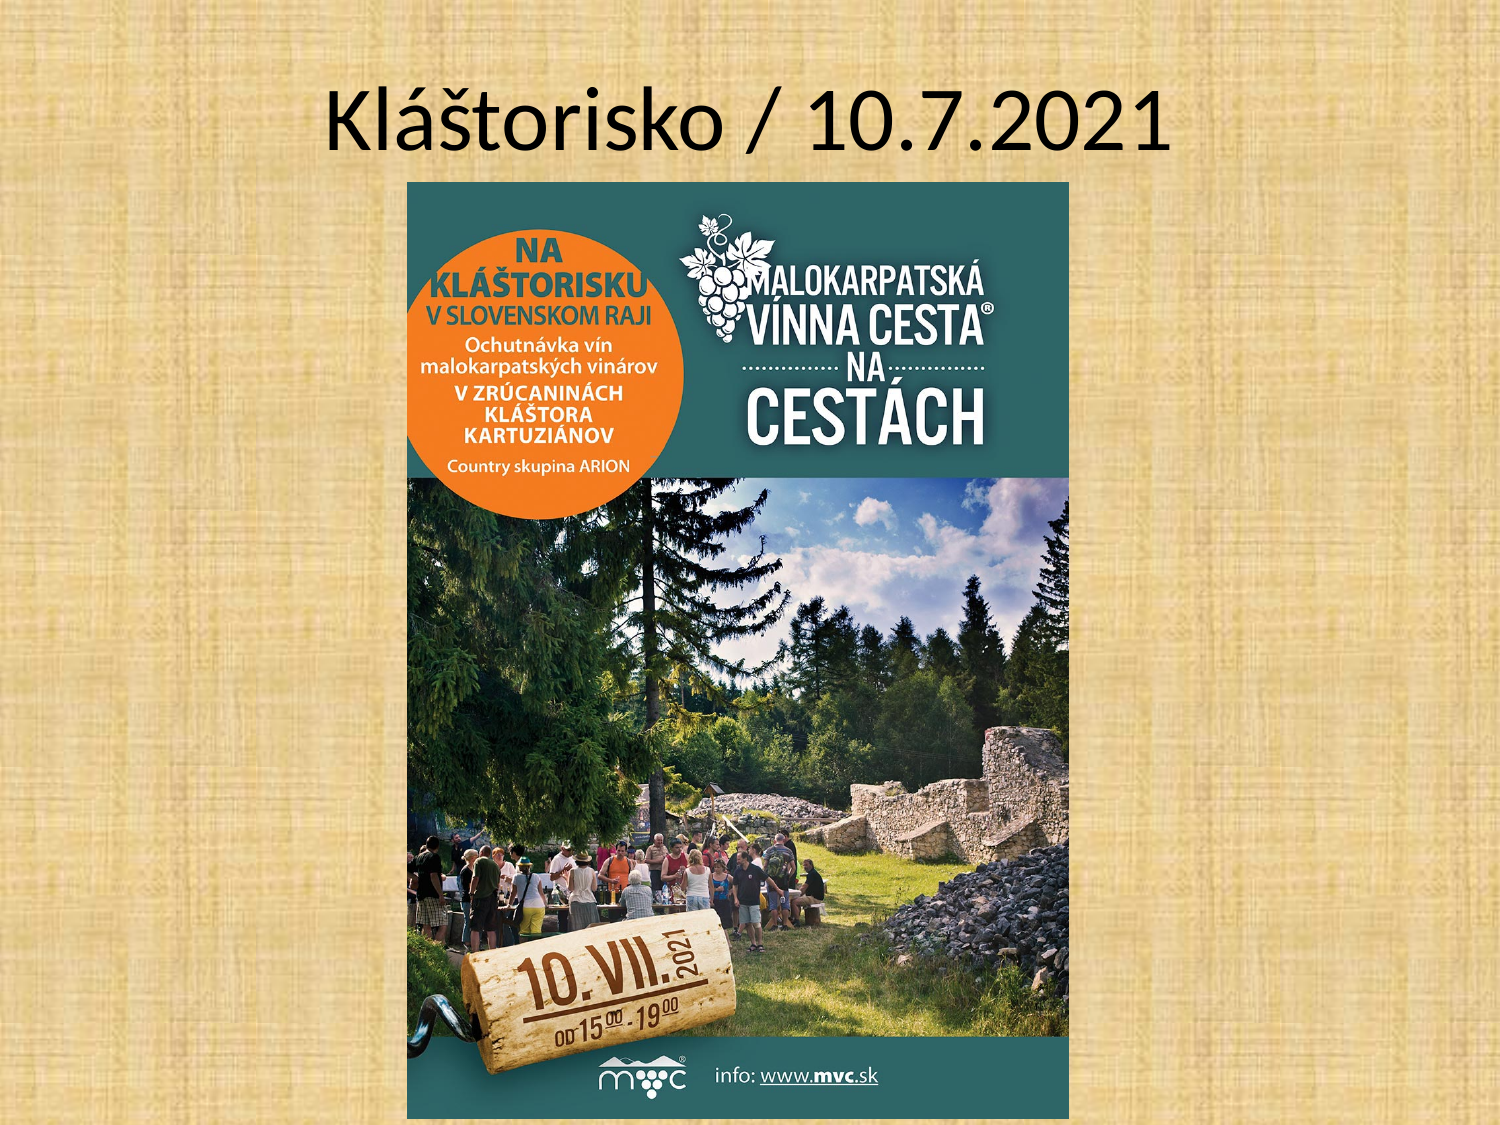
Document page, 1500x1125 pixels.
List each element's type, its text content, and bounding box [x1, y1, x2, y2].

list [407, 182, 1070, 1119]
picture [0, 0, 1500, 1125]
title Kláštorisko / 10.7.2021 [75, 45, 1425, 183]
